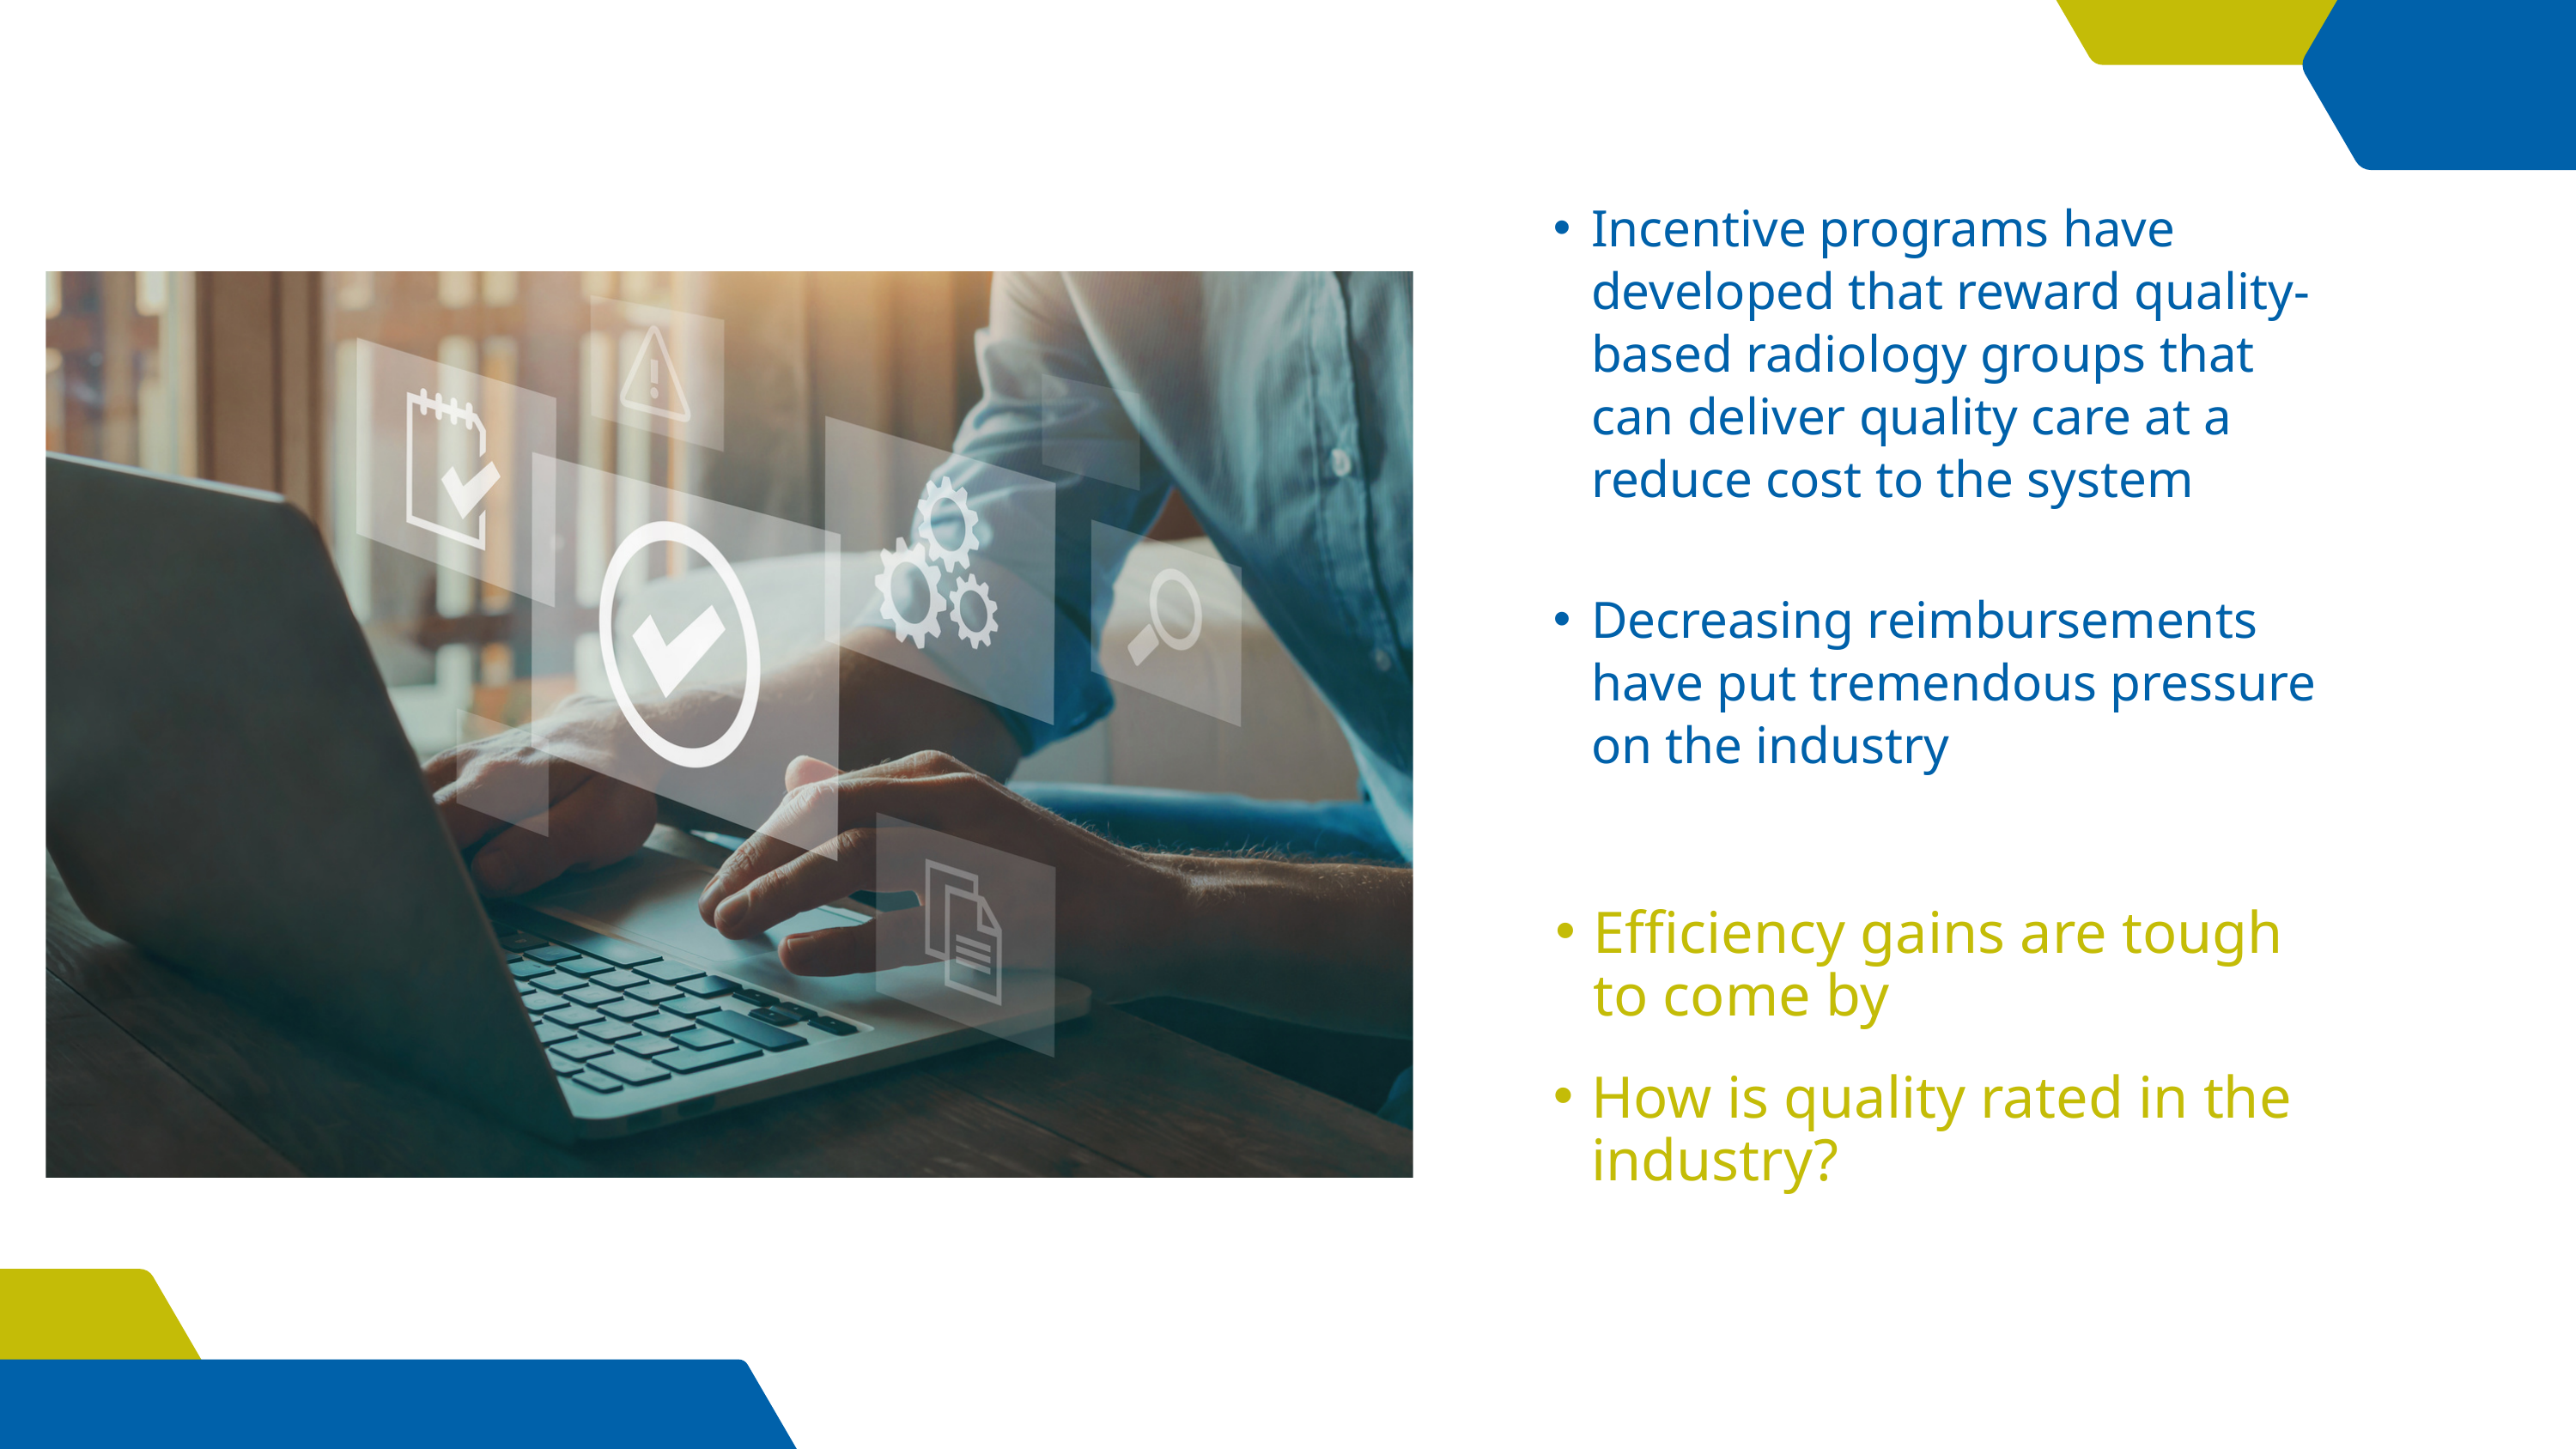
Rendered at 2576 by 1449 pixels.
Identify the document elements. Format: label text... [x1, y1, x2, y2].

text_box [46, 271, 1413, 1178]
text_box Efficiency gains are tough to come by [1516, 901, 2327, 1028]
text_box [0, 1359, 866, 1449]
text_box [2300, 0, 2576, 171]
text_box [0, 1268, 238, 1358]
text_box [2004, 0, 2294, 65]
text_box How is quality rated in the industry? [1515, 1066, 2325, 1192]
text_box Decreasing reimbursements have put tremendous pressure on the industry [1515, 585, 2325, 773]
text_box Incentive programs have developed that reward quality-based radiology groups that can deliver quality care at a reduce cost to the system [1515, 194, 2325, 507]
